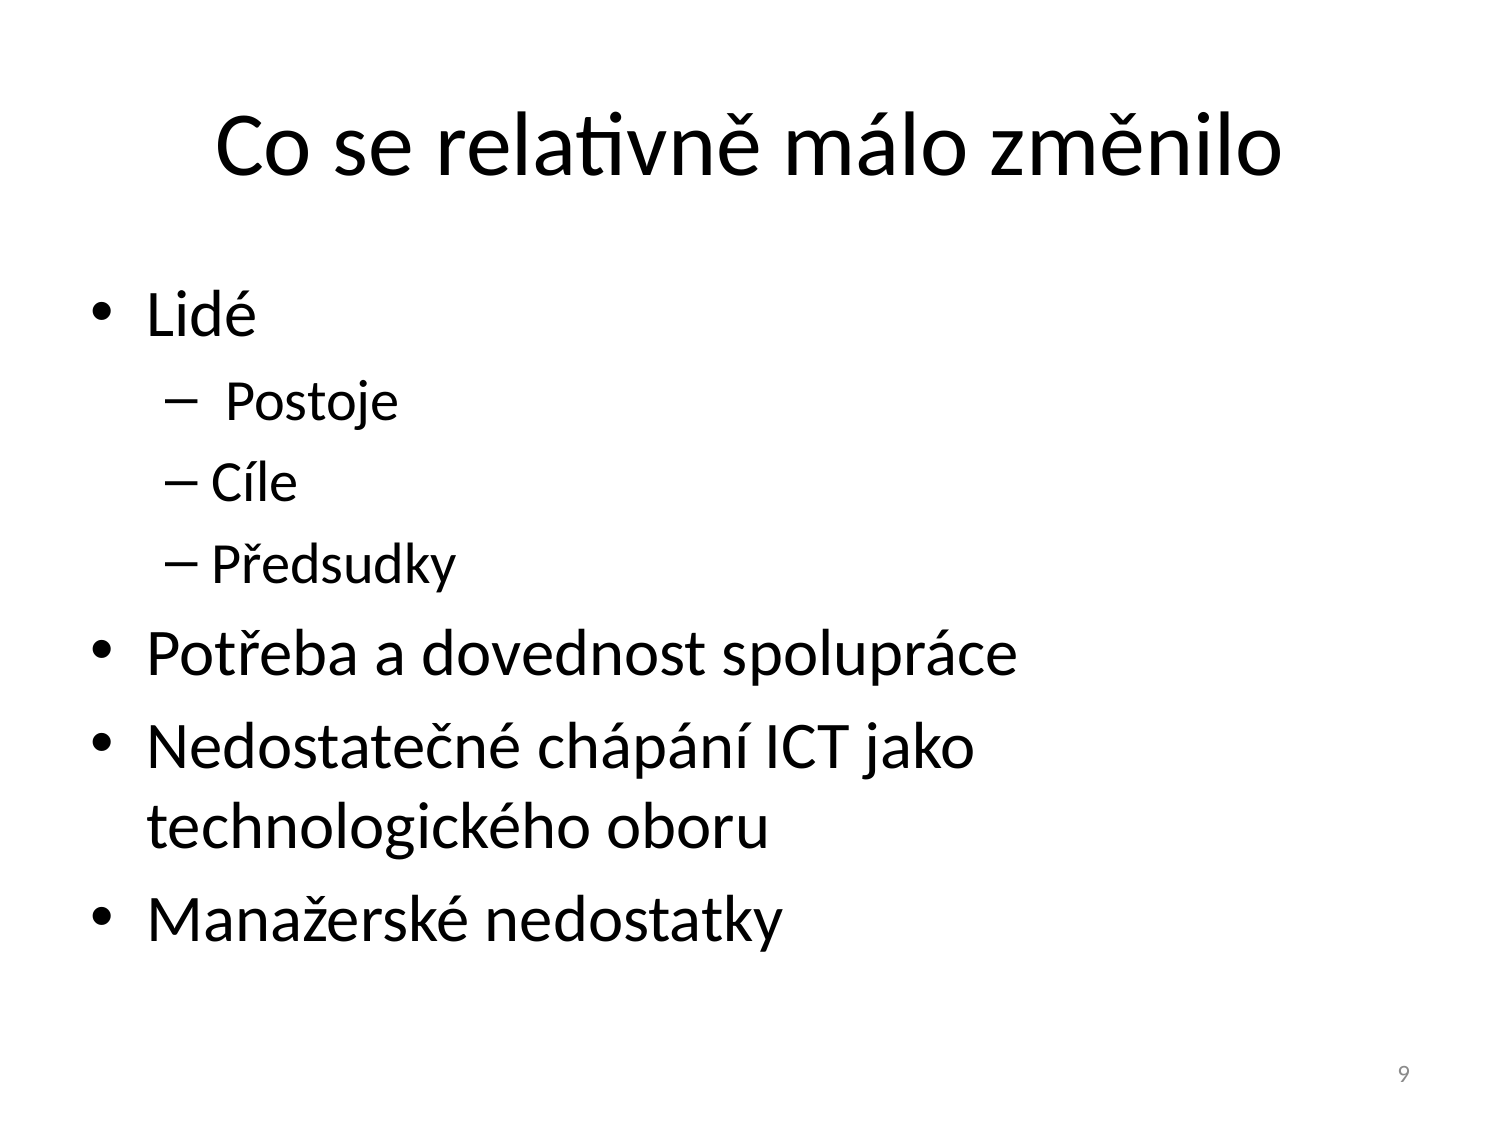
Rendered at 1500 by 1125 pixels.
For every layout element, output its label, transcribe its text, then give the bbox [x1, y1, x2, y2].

title Co se relativně málo změnilo [75, 45, 1425, 233]
slide_number 9 [1074, 1042, 1425, 1103]
list Lidé Postoje Cíle Předsudky Potřeba a dovednost spolupráce Nedostatečné chápání ICT jako technologického oboru Manažerské nedostatky [75, 262, 1425, 1005]
